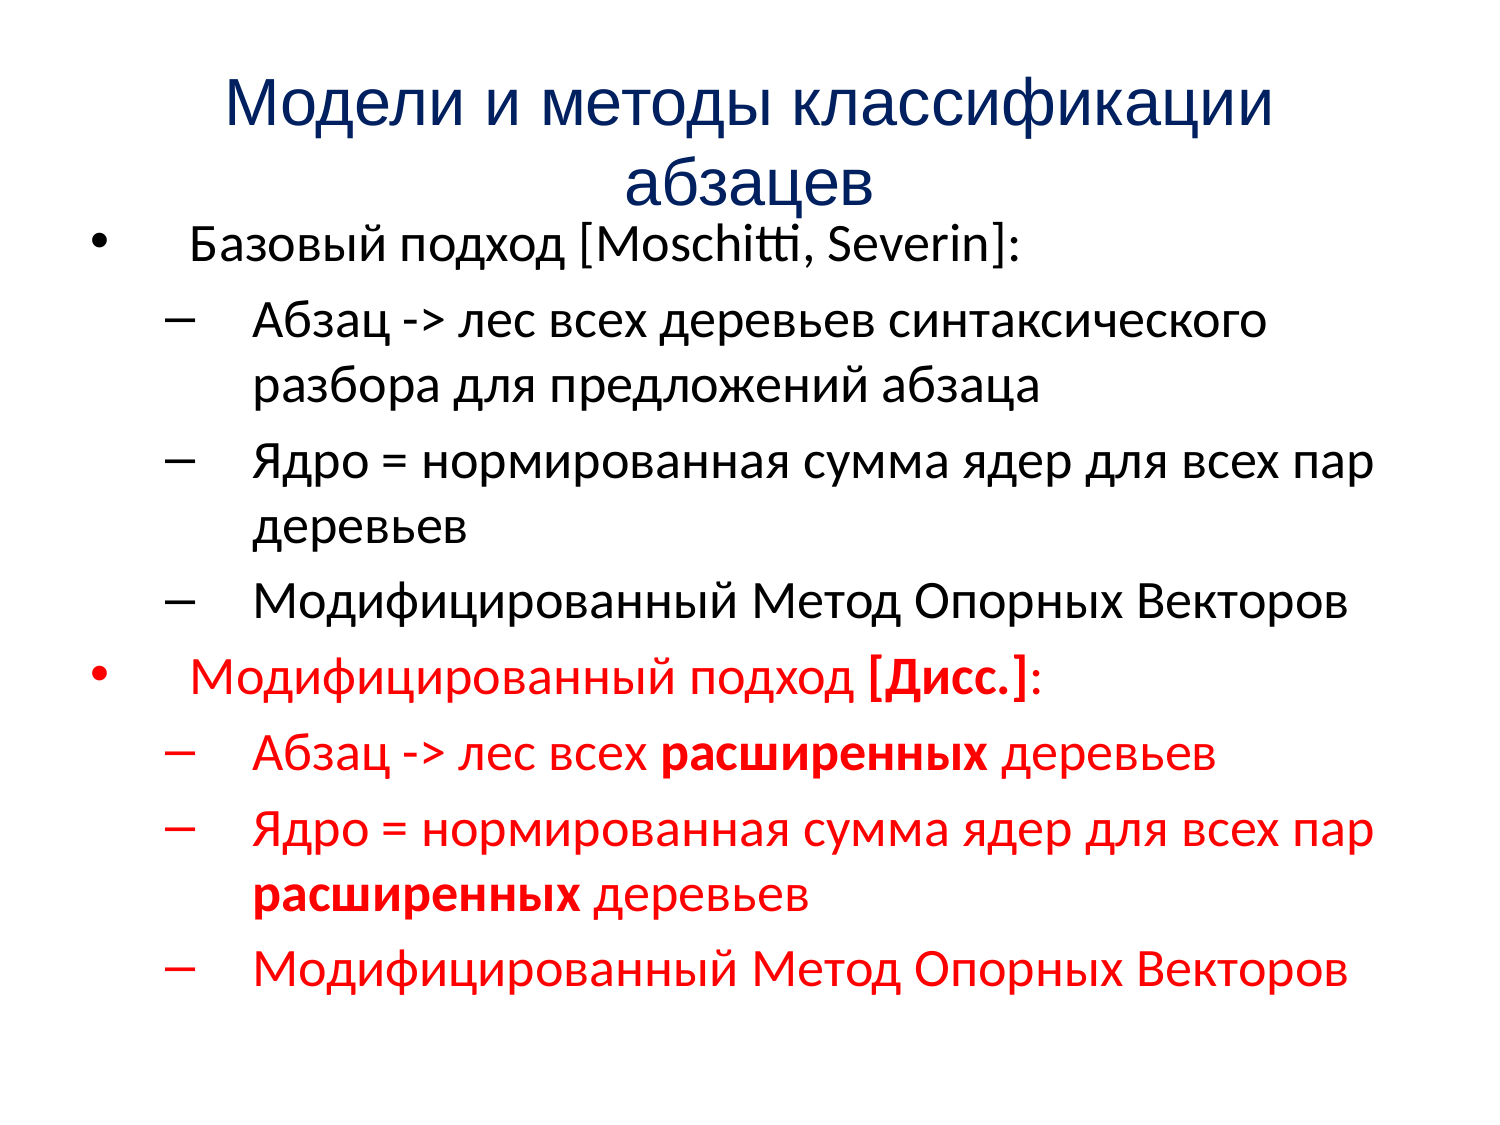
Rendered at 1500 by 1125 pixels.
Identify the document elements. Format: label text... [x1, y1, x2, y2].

list Базовый подход [Moschitti, Severin]: Абзац -> лес всех деревьев синтаксического разбора для предложений абзаца Ядро = нормированная сумма ядер для всех пар деревьев Модифицированный Метод Опорных Векторов Модифицированный подход [Дисс.]: Абзац -> лес всех расширенных деревьев Ядро = нормированная сумма ядер для всех пар расширенных деревьев Модифицированный Метод Опорных Векторов [75, 200, 1425, 943]
title Модели и методы классификации абзацев [75, 45, 1425, 200]
